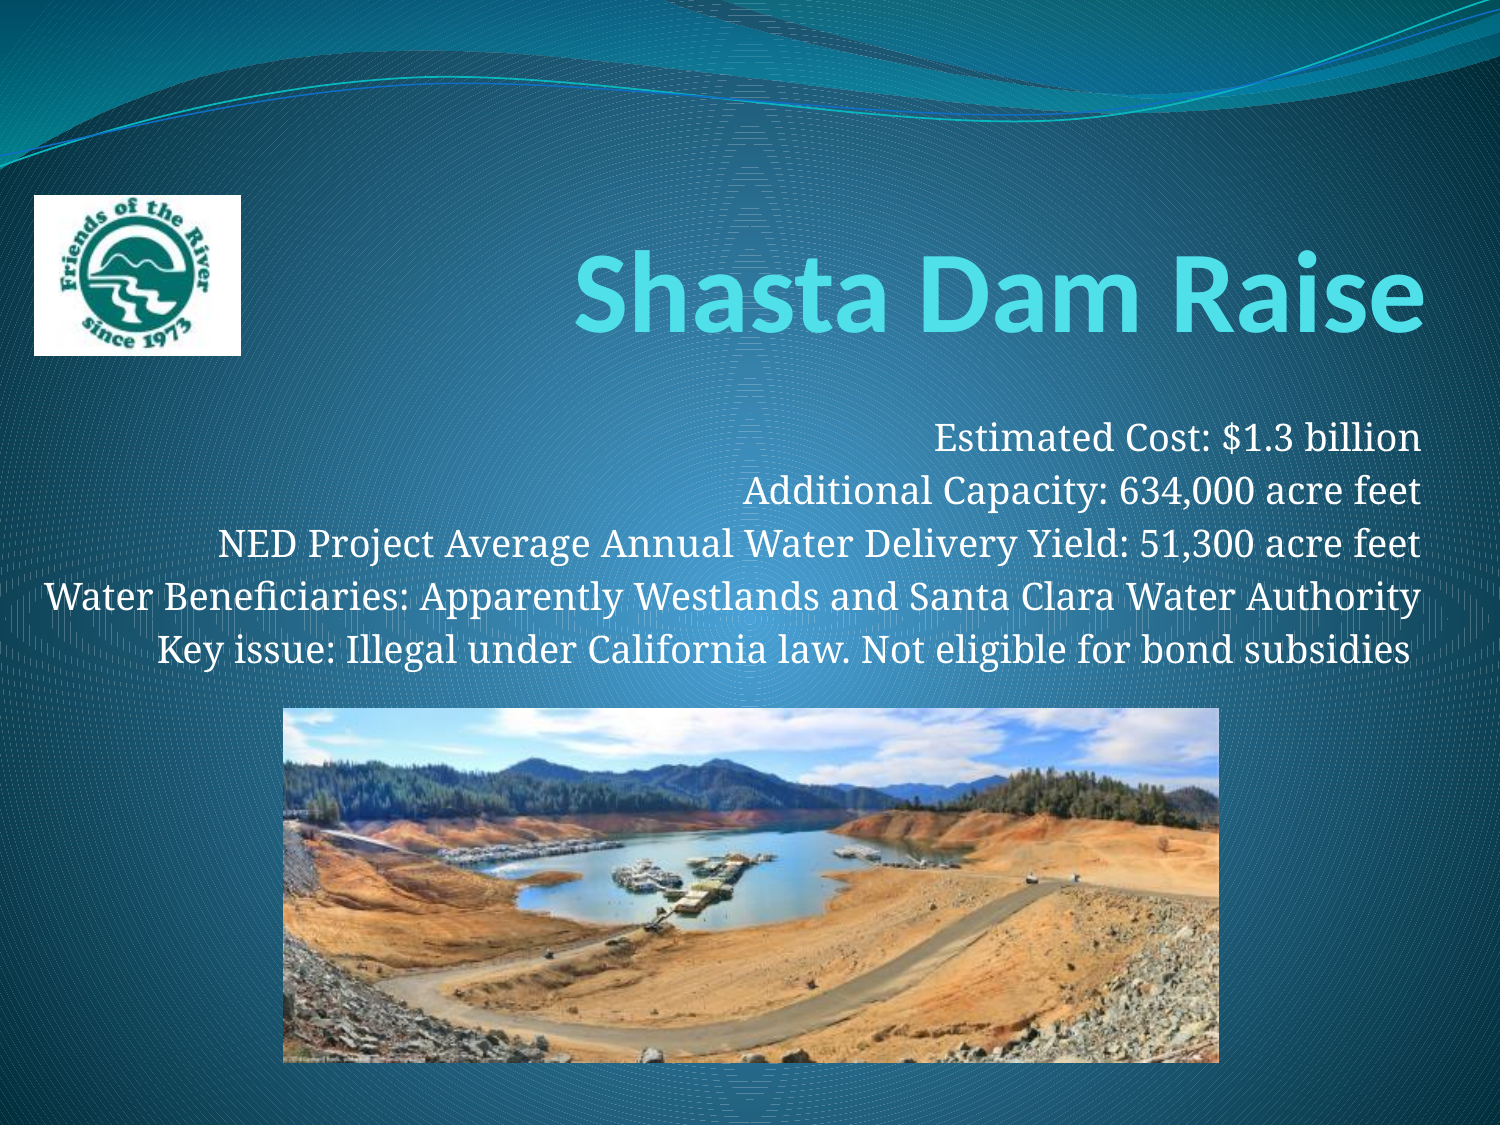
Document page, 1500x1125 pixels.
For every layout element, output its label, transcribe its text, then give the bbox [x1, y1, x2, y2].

subtitle Estimated Cost: $1.3 billion Additional Capacity: 634,000 acre feet NED Project Average Annual Water Delivery Yield: 51,300 acre feet Water Beneficiaries: Apparently Westlands and Santa Clara Water Authority Key issue: Illegal under California law. Not eligible for bond subsidies [34, 406, 1432, 688]
picture [283, 708, 1219, 1063]
picture [33, 195, 242, 356]
title Shasta Dam Raise [242, 196, 1432, 356]
